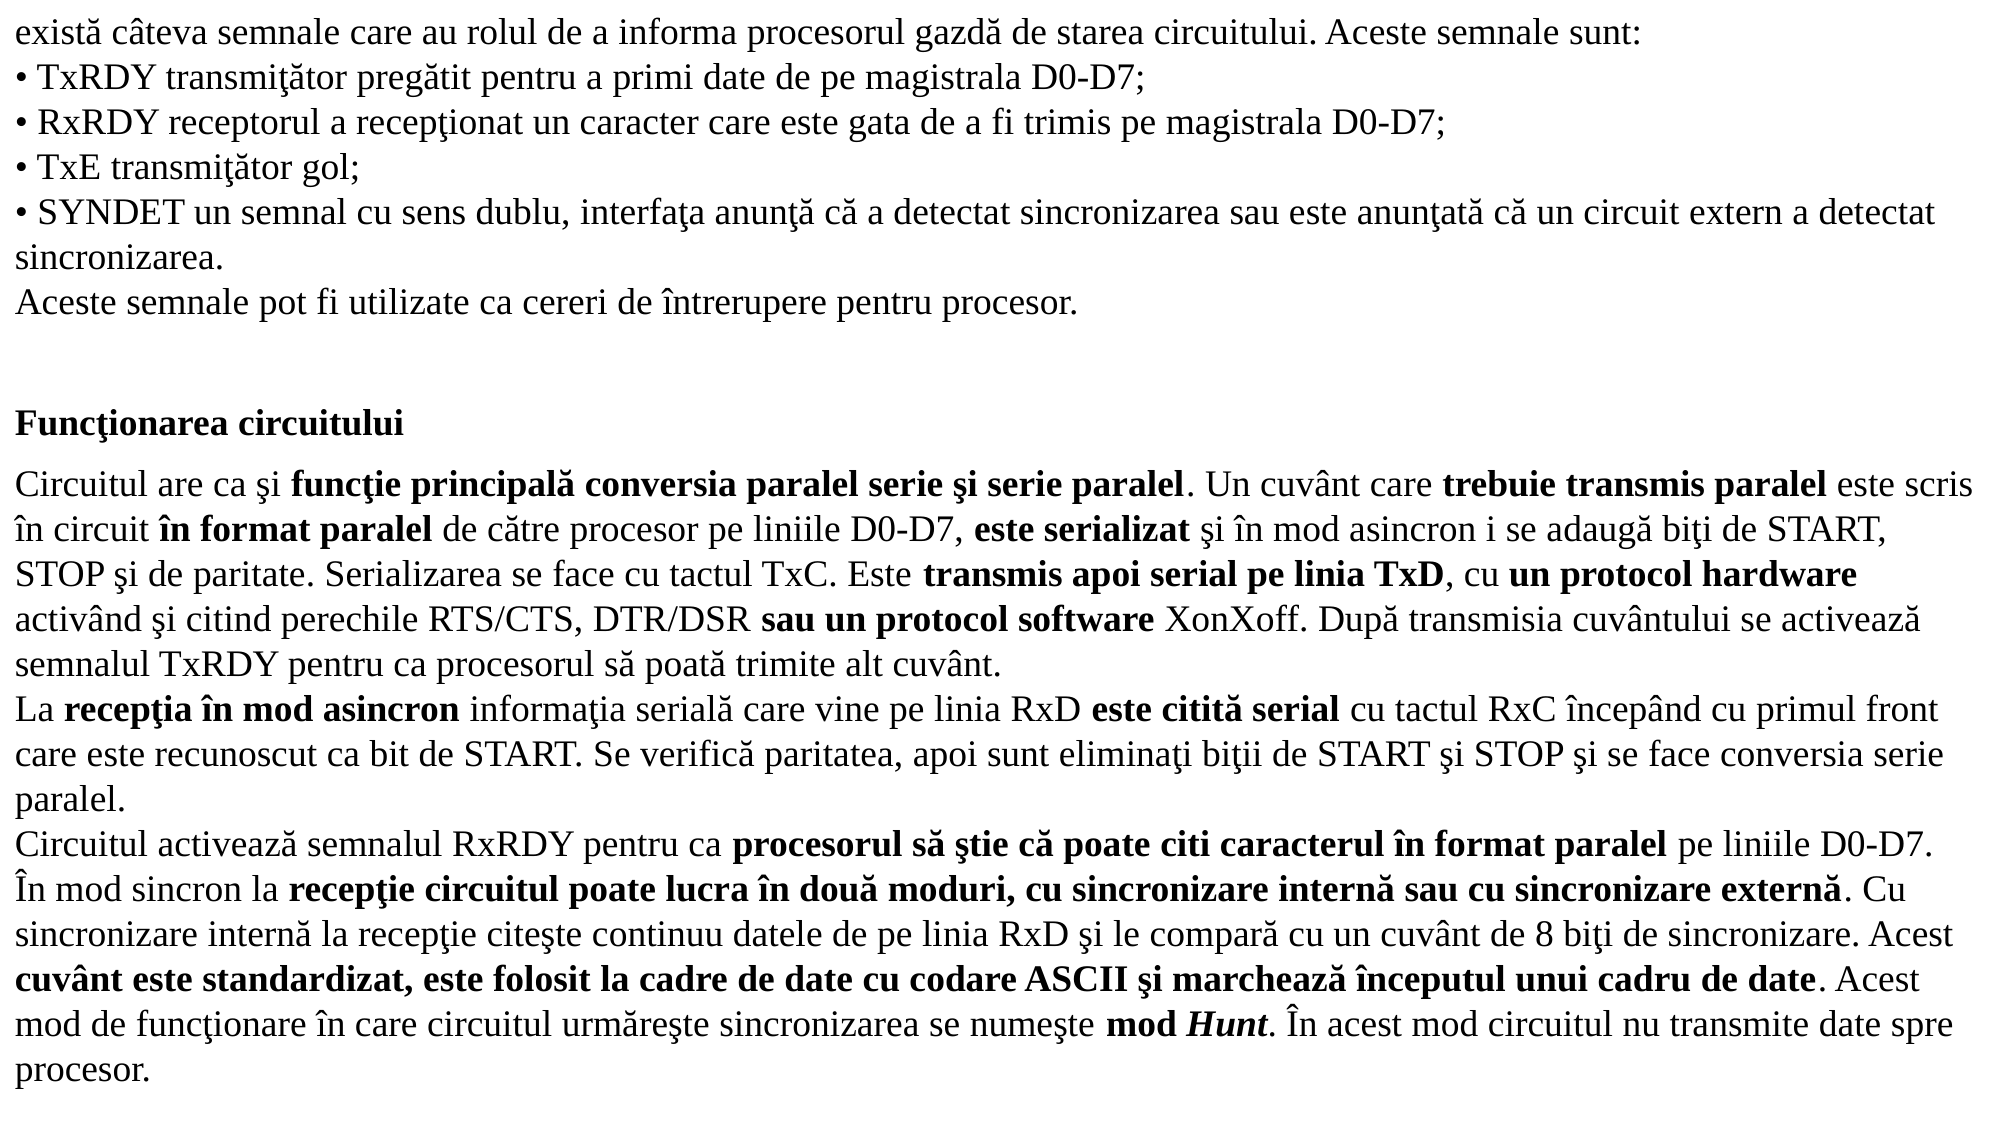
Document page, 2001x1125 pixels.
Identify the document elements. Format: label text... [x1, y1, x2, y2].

text_box există câteva semnale care au rolul de a informa procesorul gazdă de starea circuitului. Aceste semnale sunt: • TxRDY transmiţător pregătit pentru a primi date de pe magistrala D0-D7; • RxRDY receptorul a recepţionat un caracter care este gata de a fi trimis pe magistrala D0-D7; • TxE transmiţător gol; • SYNDET un semnal cu sens dublu, interfaţa anunţă că a detectat sincronizarea sau este anunţată că un circuit extern a detectat sincronizarea. Aceste semnale pot fi utilizate ca cereri de întrerupere pentru procesor. [0, 0, 2000, 330]
text_box Circuitul are ca şi funcţie principală conversia paralel serie şi serie paralel. Un cuvânt care trebuie transmis paralel este scris în circuit în format paralel de către procesor pe liniile D0-D7, este serializat şi în mod asincron i se adaugă biţi de START, STOP şi de paritate. Serializarea se face cu tactul TxC. Este transmis apoi serial pe linia TxD, cu un protocol hardware activând şi citind perechile RTS/CTS, DTR/DSR sau un protocol software XonXoff. După transmisia cuvântului se activează semnalul TxRDY pentru ca procesorul să poată trimite alt cuvânt. La recepţia în mod asincron informaţia serială care vine pe linia RxD este citită serial cu tactul RxC începând cu primul front care este recunoscut ca bit de START. Se verifică paritatea, apoi sunt eliminaţi biţii de START şi STOP şi se face conversia serie paralel. Circuitul activează semnalul RxRDY pentru ca procesorul să ştie că poate citi caracterul în format paralel pe liniile D0-D7. În mod sincron la recepţie circuitul poate lucra în două moduri, cu sincronizare internă sau cu sincronizare externă. Cu sincronizare internă la recepţie citeşte continuu datele de pe linia RxD şi le compară cu un cuvânt de 8 biţi de sincronizare. Acest cuvânt este standardizat, este folosit la cadre de date cu codare ASCII şi marchează începutul unui cadru de date. Acest mod de funcţionare în care circuitul urmăreşte sincronizarea se numeşte mod Hunt. În acest mod circuitul nu transmite date spre procesor. [0, 451, 2000, 1097]
text_box Funcţionarea circuitului [0, 390, 1000, 451]
